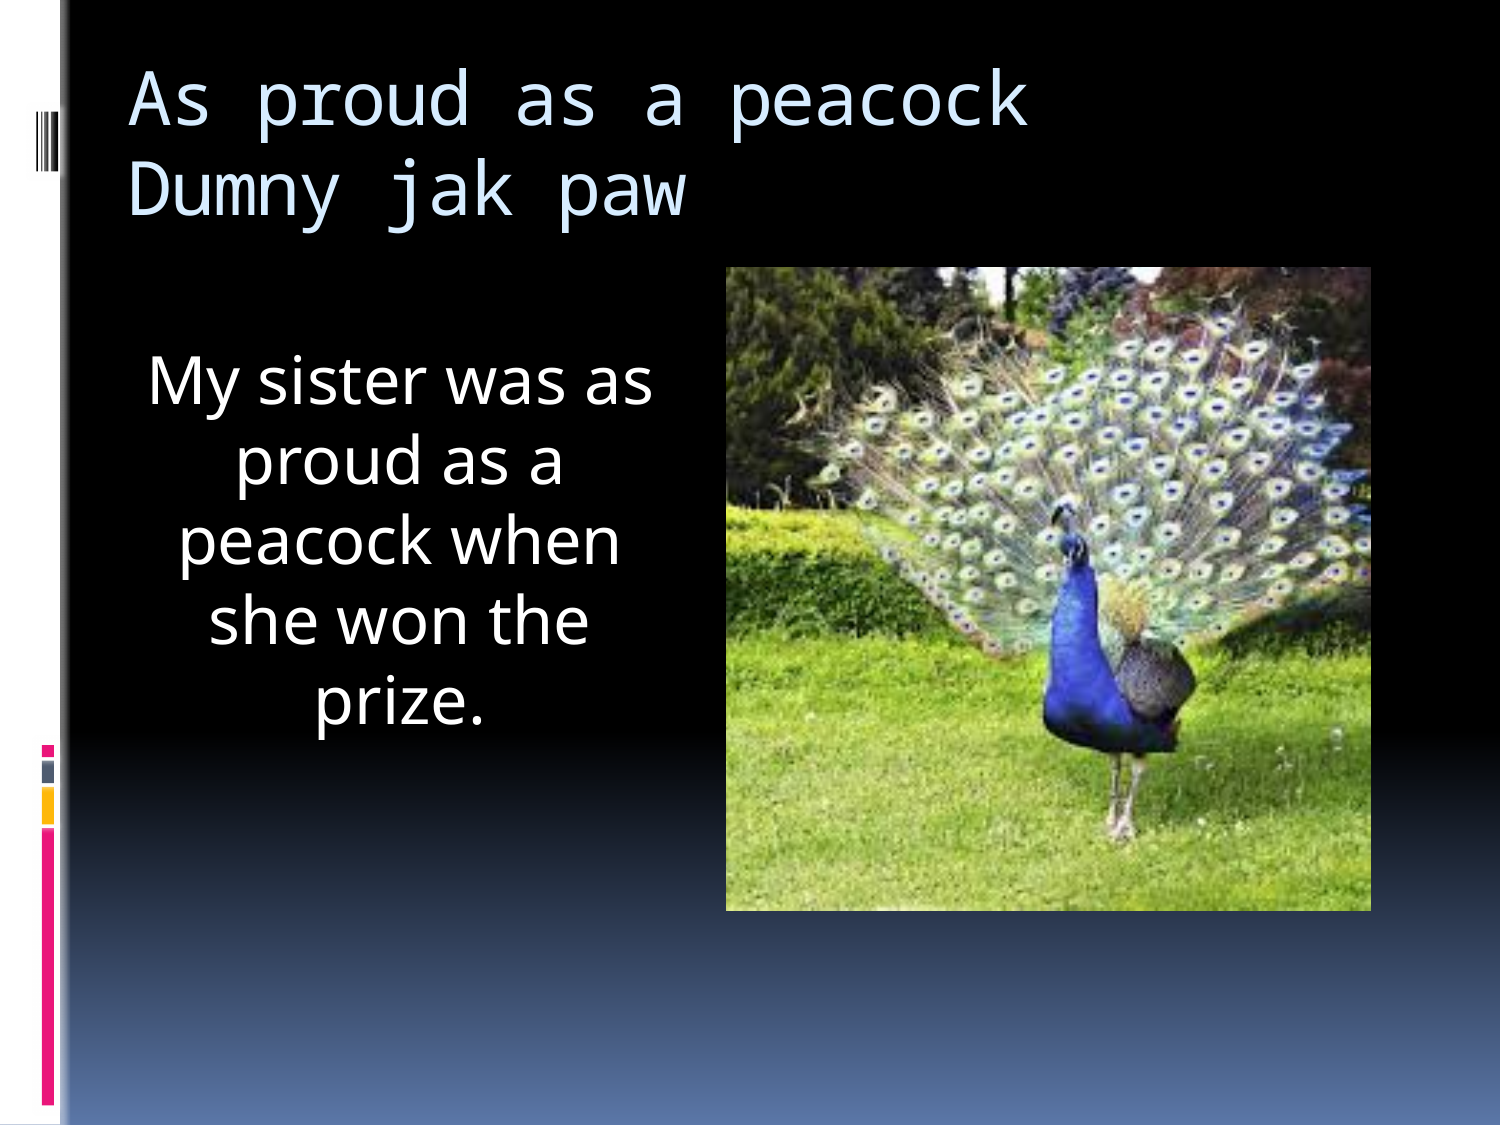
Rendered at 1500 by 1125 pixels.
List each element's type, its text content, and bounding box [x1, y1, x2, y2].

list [725, 266, 1371, 912]
title As proud as a peacock Dumny jak paw [112, 44, 1463, 236]
list My sister was as proud as a peacock when she won the prize. [112, 235, 680, 986]
